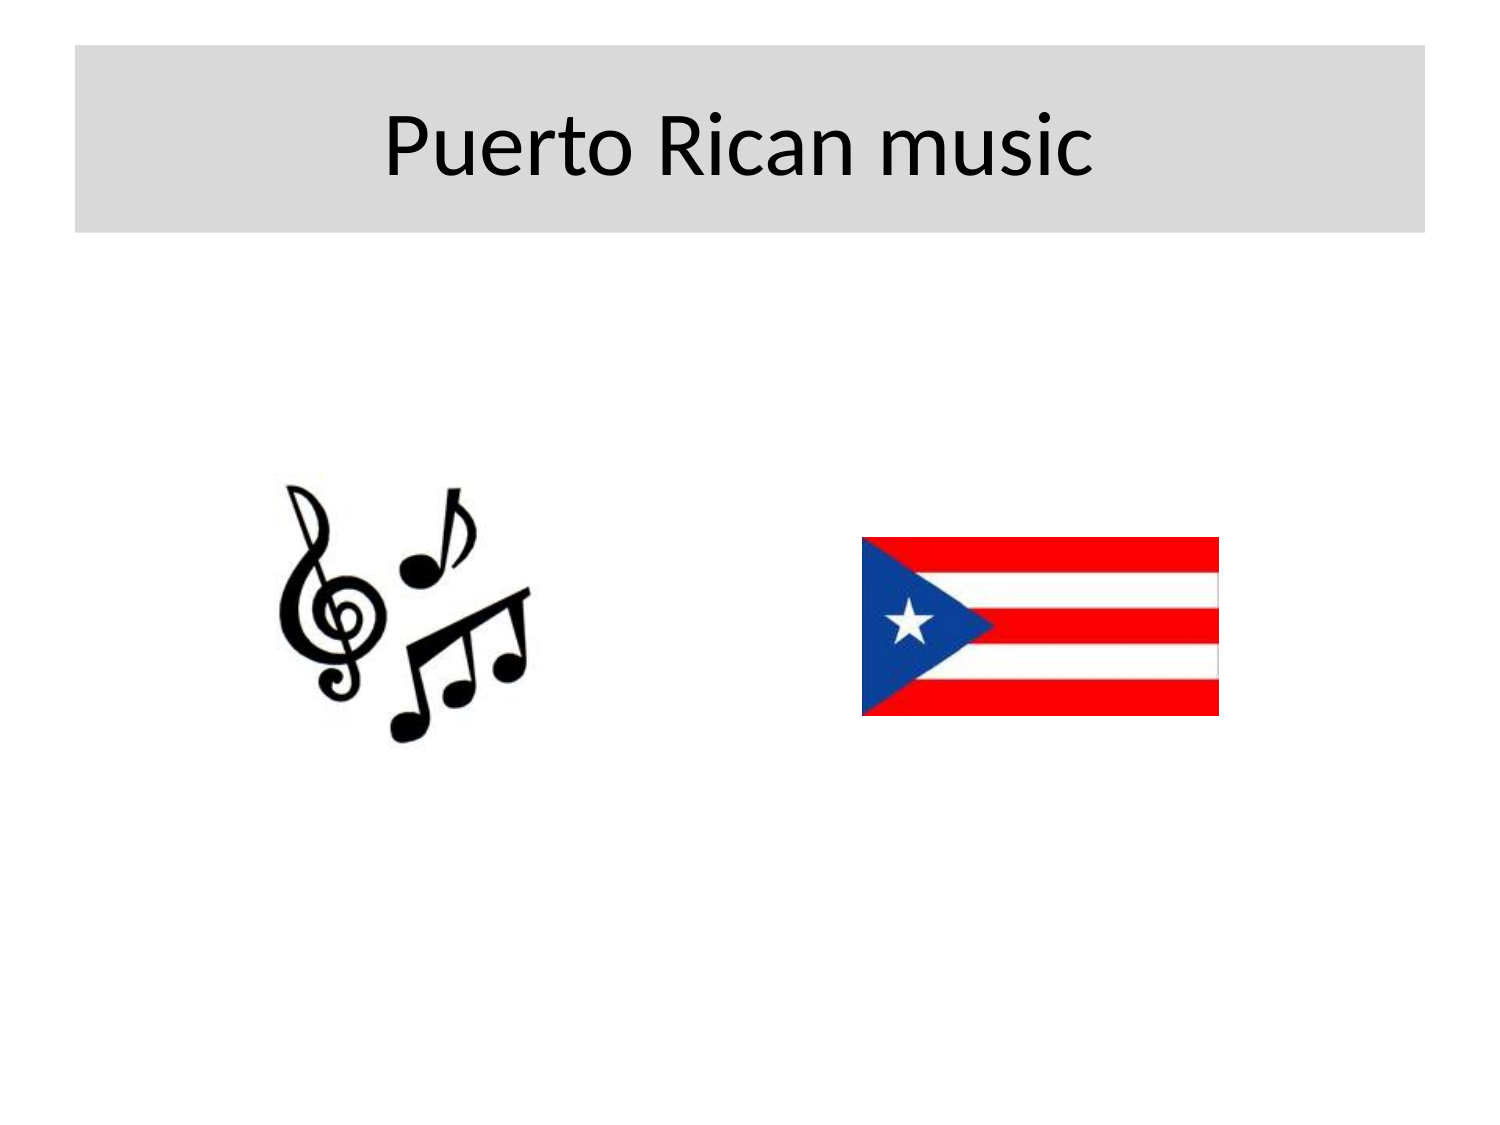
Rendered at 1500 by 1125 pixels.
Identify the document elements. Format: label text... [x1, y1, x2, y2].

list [224, 449, 588, 790]
picture [862, 537, 1219, 716]
title Puerto Rican music [75, 45, 1425, 233]
